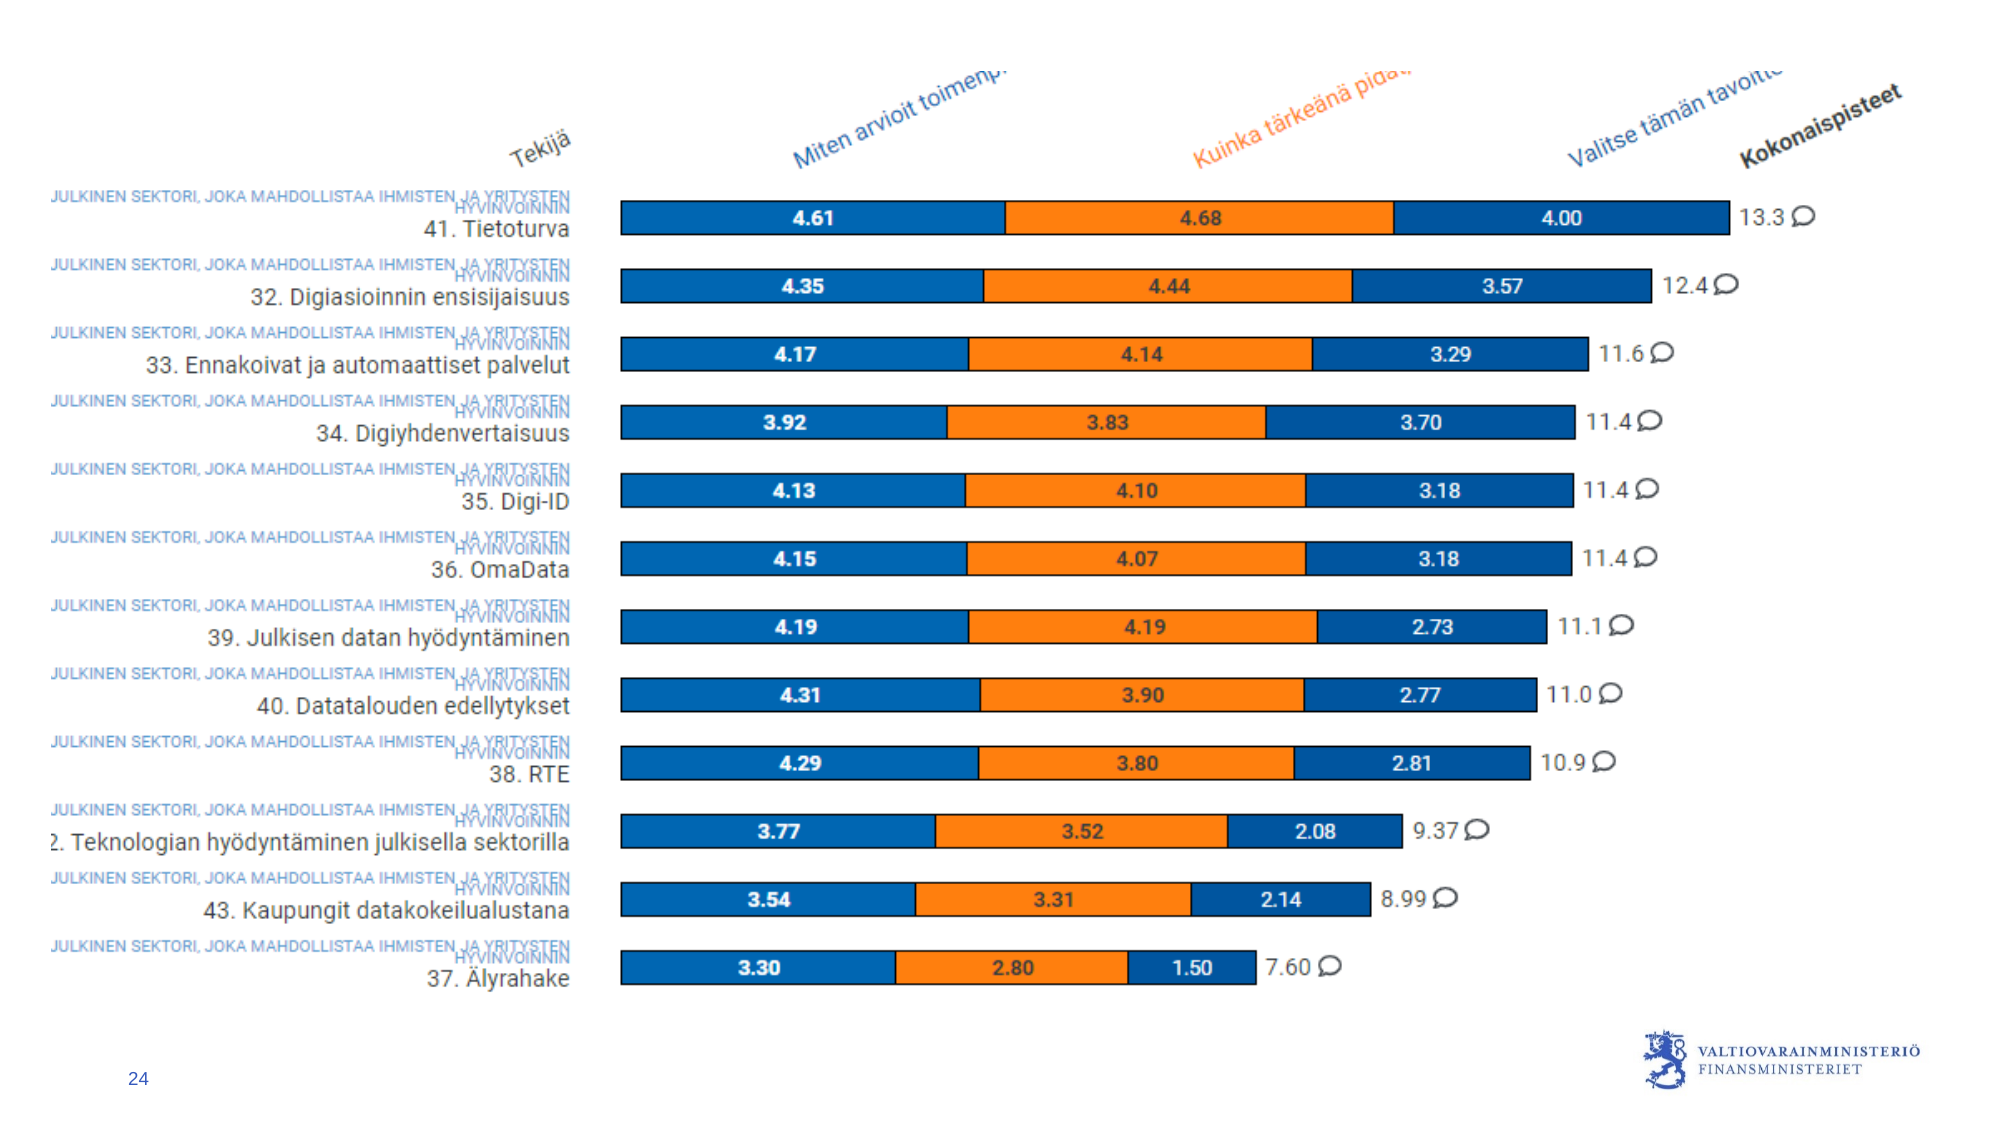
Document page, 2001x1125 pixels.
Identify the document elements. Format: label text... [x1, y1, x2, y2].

slide_number 24 [128, 1058, 189, 1097]
picture [51, 71, 1960, 1113]
